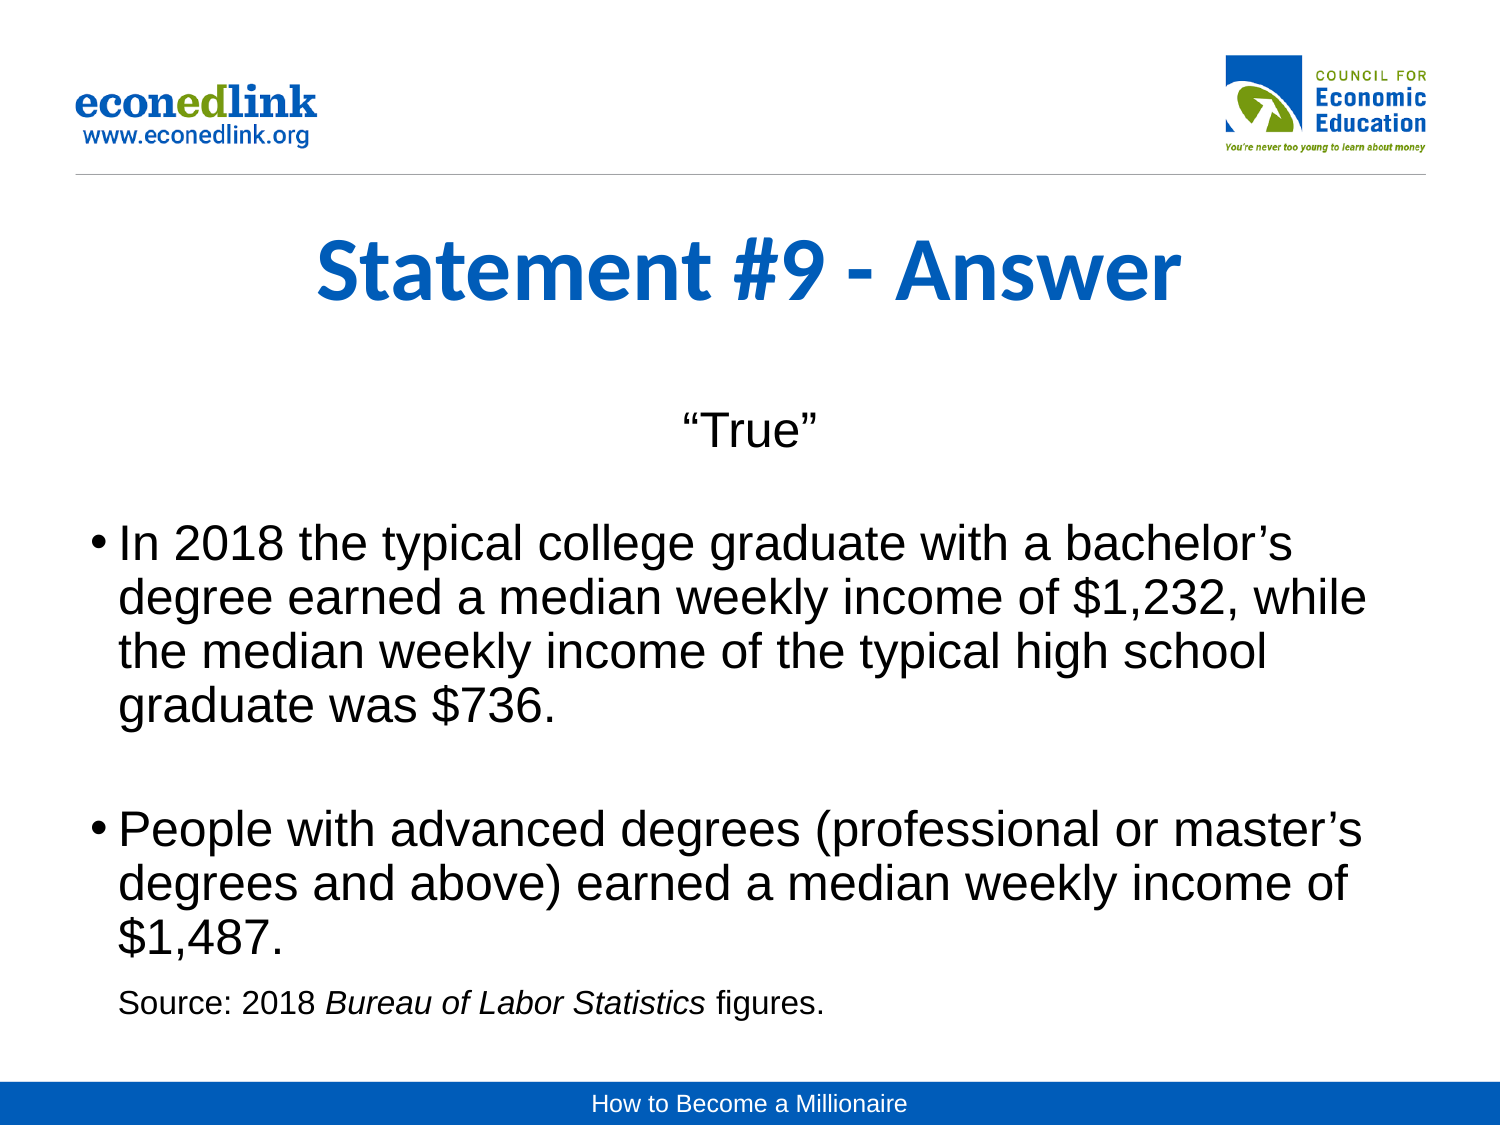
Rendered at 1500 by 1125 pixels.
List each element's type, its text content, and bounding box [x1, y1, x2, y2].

title Statement #9 - Answer [75, 175, 1425, 363]
picture [0, 0, 1500, 1125]
list “True” In 2018 the typical college graduate with a bachelor’s degree earned a median weekly income of $1,232, while the median weekly income of the typical high school graduate was $736. People with advanced degrees (professional or master’s degrees and above) earned a median weekly income of $1,487. Source: 2018 Bureau of Labor Statistics figures. [75, 389, 1425, 1075]
